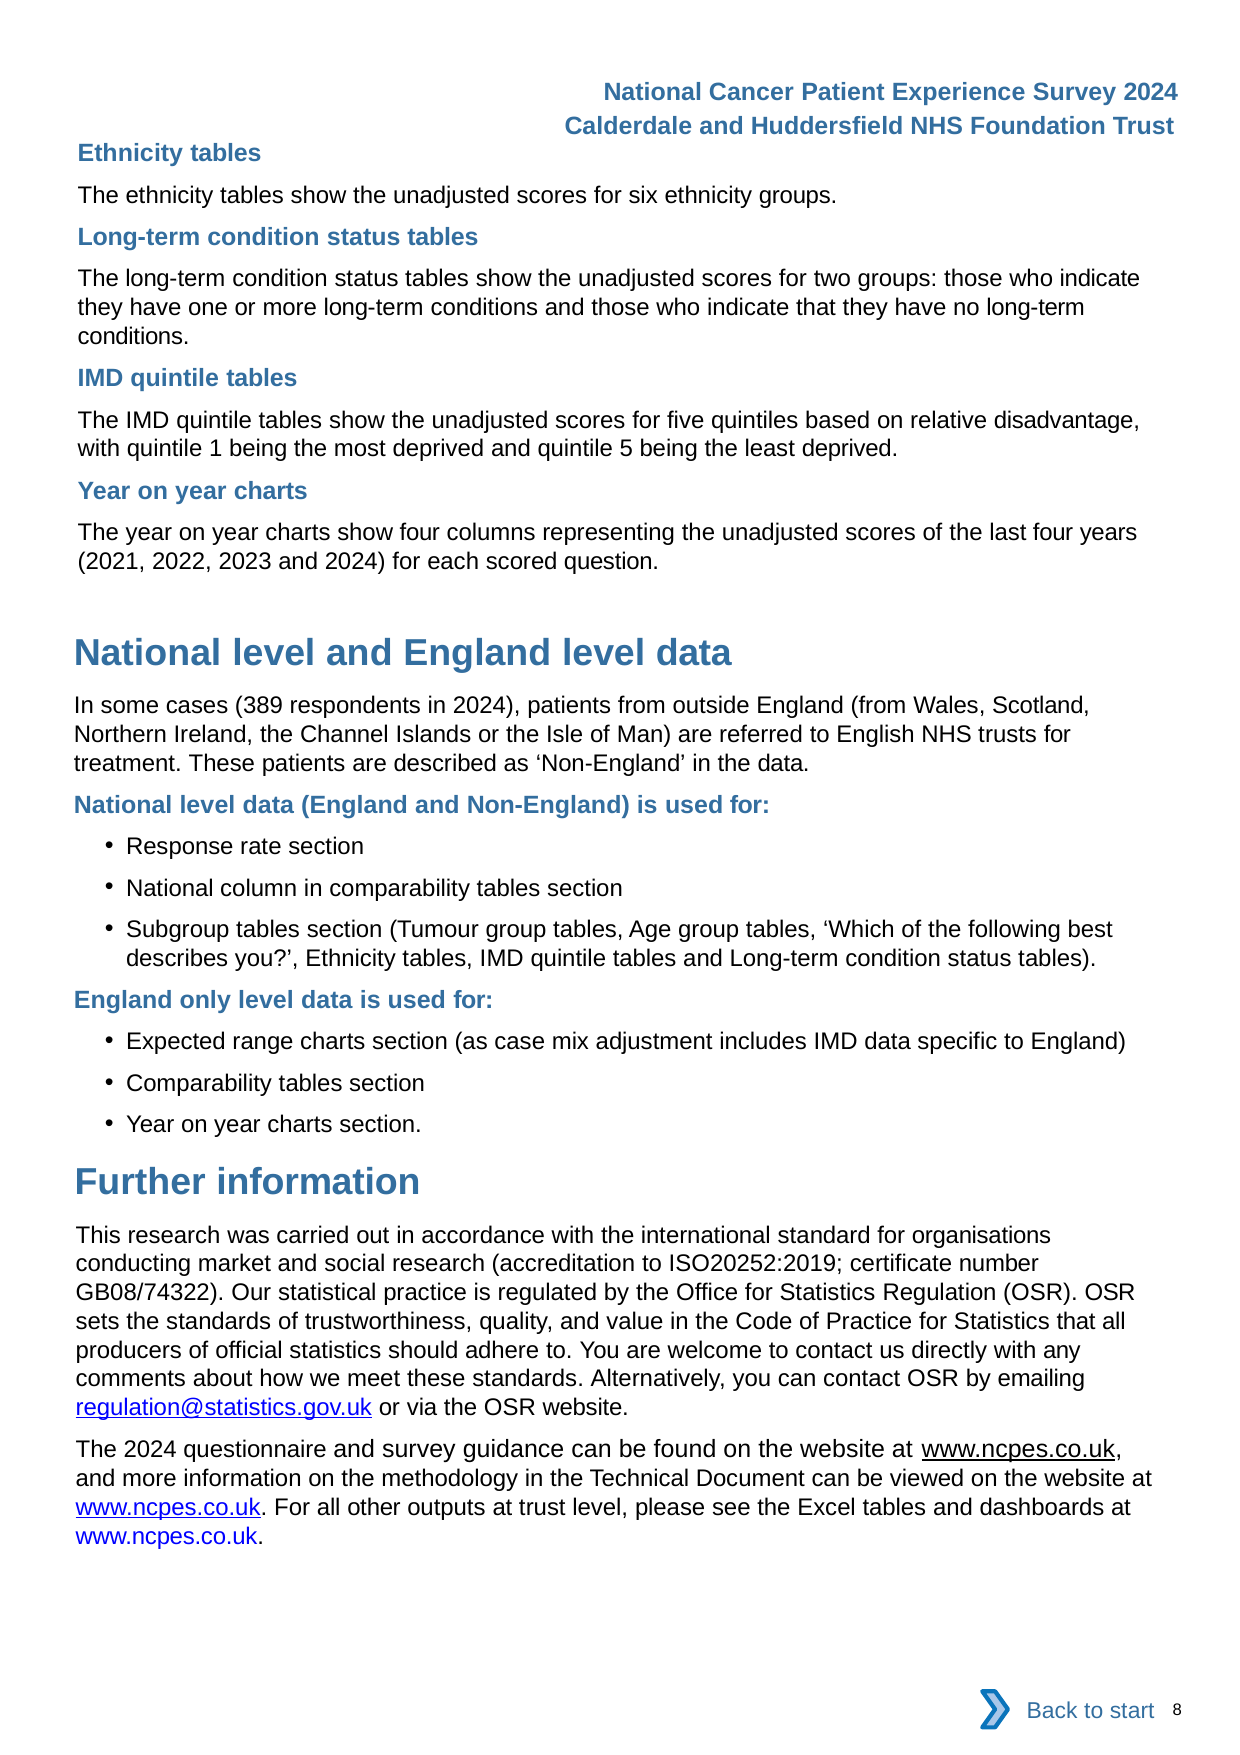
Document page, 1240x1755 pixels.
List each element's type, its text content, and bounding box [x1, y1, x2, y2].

text_box This research was carried out in accordance with the international standard for organisations conducting market and social research (accreditation to ISO20252:2019; certificate number GB08/74322). Our statistical practice is regulated by the Office for Statistics Regulation (OSR). OSR sets the standards of trustworthiness, quality, and value in the Code of Practice for Statistics that all producers of official statistics should adhere to. You are welcome to contact us directly with any comments about how we meet these standards. Alternatively, you can contact OSR by emailing regulation@statistics.gov.uk or via the OSR website. The 2024 questionnaire and survey guidance can be found on the website at www.ncpes.co.uk, and more information on the methodology in the Technical Document can be viewed on the website at www.ncpes.co.uk. For all other outputs at trust level, please see the Excel tables and dashboards at www.ncpes.co.uk. [73, 1219, 1177, 1550]
text_box National level and England level data [71, 627, 861, 673]
text_box Further information [72, 1157, 693, 1203]
text_box National Cancer Patient Experience Survey 2024 [588, 68, 1194, 113]
text_box Calderdale and Huddersfield NHS Foundation Trust [549, 102, 1190, 147]
text_box Ethnicity tables The ethnicity tables show the unadjusted scores for six ethnicity groups. Long-term condition status tables The long-term condition status tables show the unadjusted scores for two groups: those who indicate they have one or more long-term conditions and those who indicate that they have no long-term conditions. IMD quintile tables The IMD quintile tables show the unadjusted scores for five quintiles based on relative disadvantage, with quintile 1 being the most deprived and quintile 5 being the least deprived. Year on year charts The year on year charts show four columns representing the unadjusted scores of the last four years (2021, 2022, 2023 and 2024) for each scored question. [75, 136, 1174, 575]
slide_number 8 [1176, 1699, 1234, 1720]
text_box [981, 1677, 1170, 1741]
text_box In some cases (389 respondents in 2024), patients from outside England (from Wales, Scotland, Northern Ireland, the Channel Islands or the Isle of Man) are referred to English NHS trusts for treatment. These patients are described as ‘Non-England’ in the data. National level data (England and Non-England) is used for: Response rate section National column in comparability tables section Subgroup tables section (Tumour group tables, Age group tables, ‘Which of the following best describes you?’, Ethnicity tables, IMD quintile tables and Long-term condition status tables). England only level data is used for: Expected range charts section (as case mix adjustment includes IMD data specific to England) Comparability tables section Year on year charts section. [71, 689, 1175, 1138]
